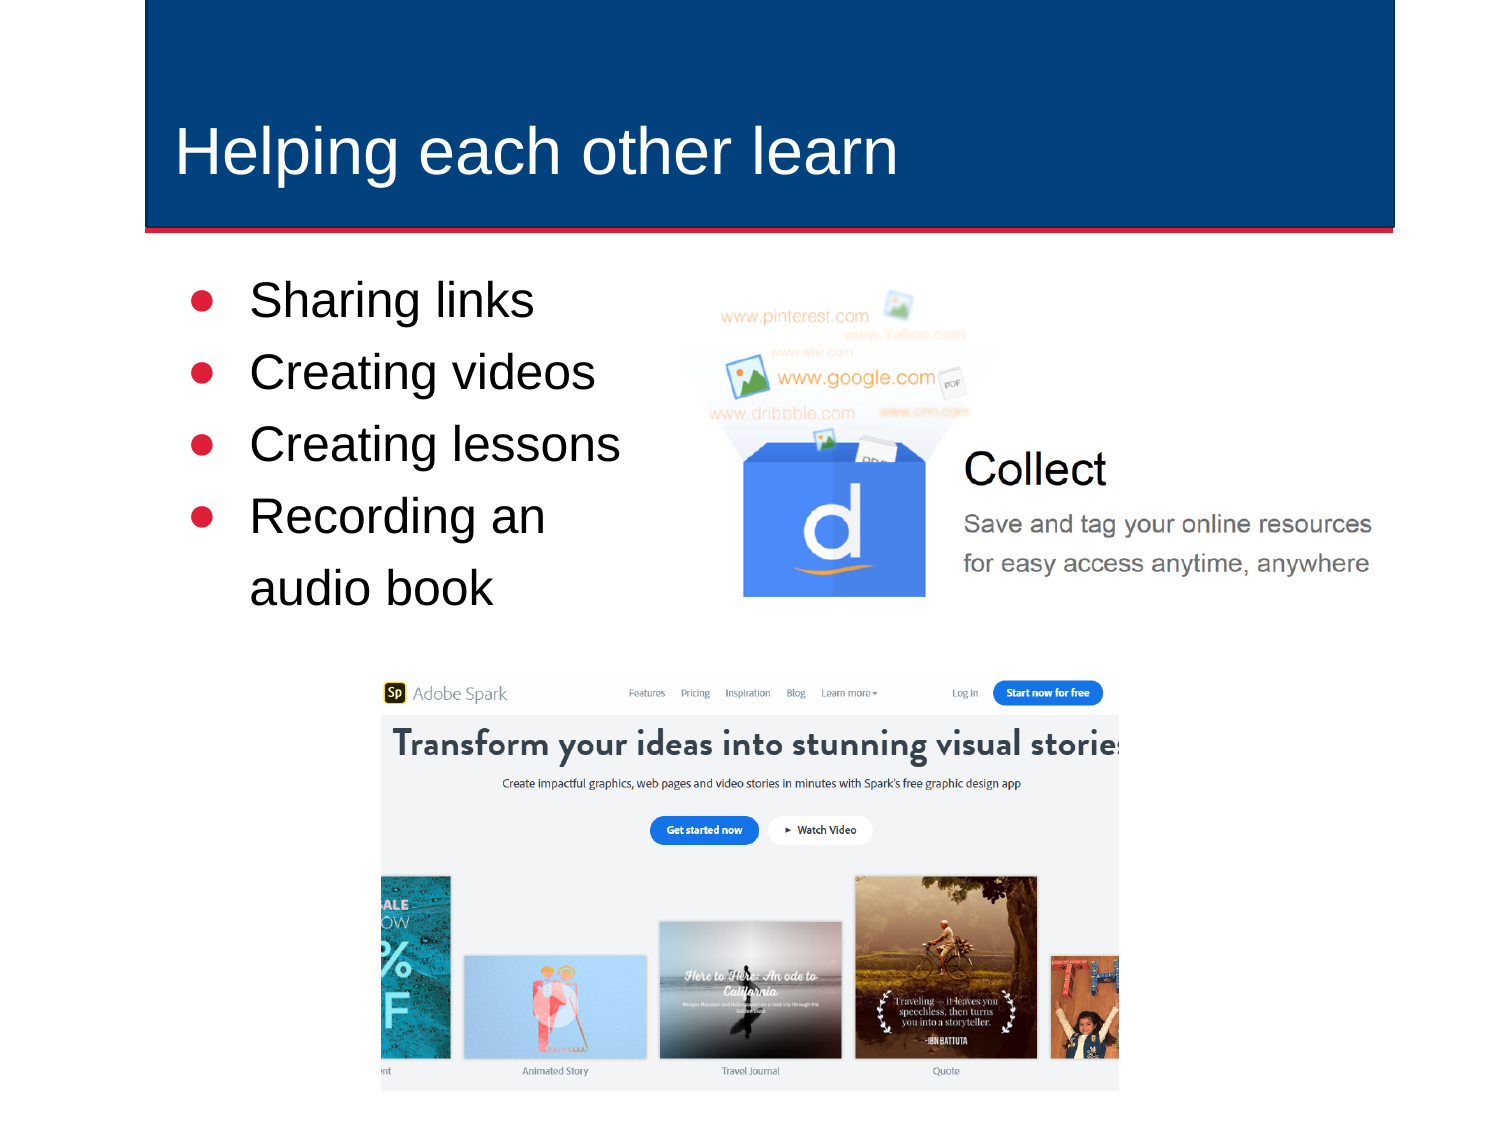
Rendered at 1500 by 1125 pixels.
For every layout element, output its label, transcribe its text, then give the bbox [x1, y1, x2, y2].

picture [380, 673, 1120, 1091]
list Sharing links Creating videos Creating lessons Recording an audio book [159, 248, 713, 691]
picture [668, 263, 1407, 624]
title Helping each other learn [159, 49, 1341, 197]
